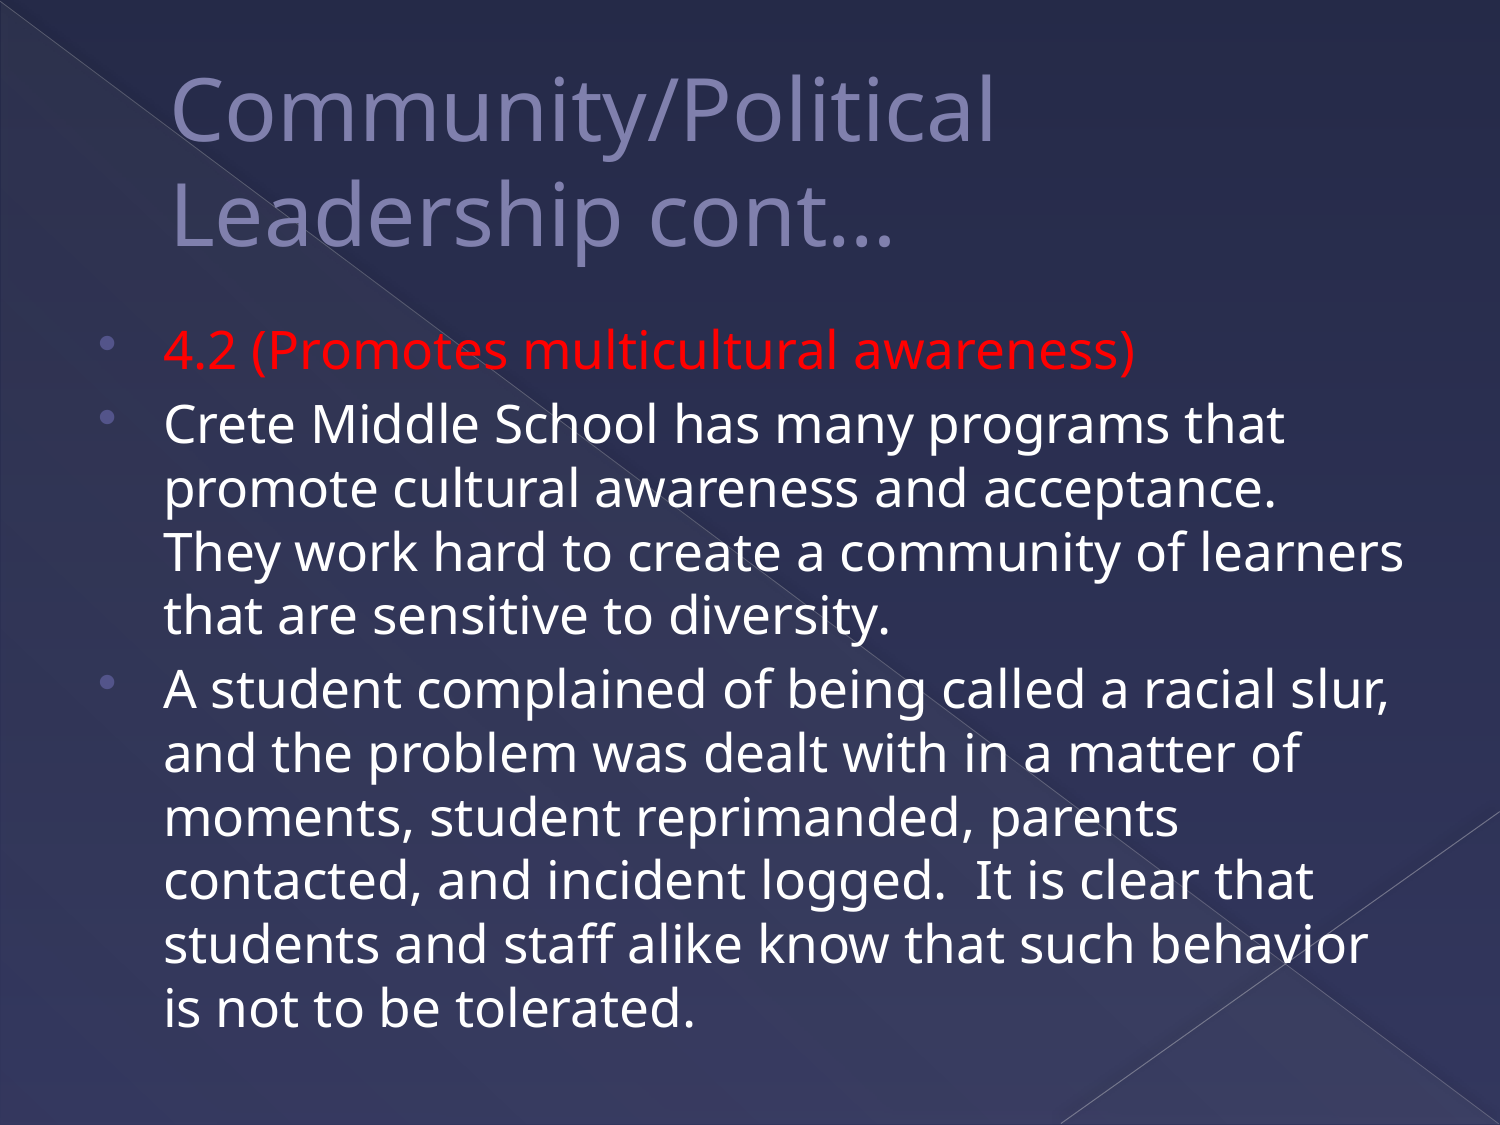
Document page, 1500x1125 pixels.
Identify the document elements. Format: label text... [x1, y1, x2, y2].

title Community/Political Leadership cont… [75, 43, 1425, 274]
list 4.2 (Promotes multicultural awareness) Crete Middle School has many programs that promote cultural awareness and acceptance. They work hard to create a community of learners that are sensitive to diversity. A student complained of being called a racial slur, and the problem was dealt with in a matter of moments, student reprimanded, parents contacted, and incident logged. It is clear that students and staff alike know that such behavior is not to be tolerated. [75, 308, 1425, 1059]
